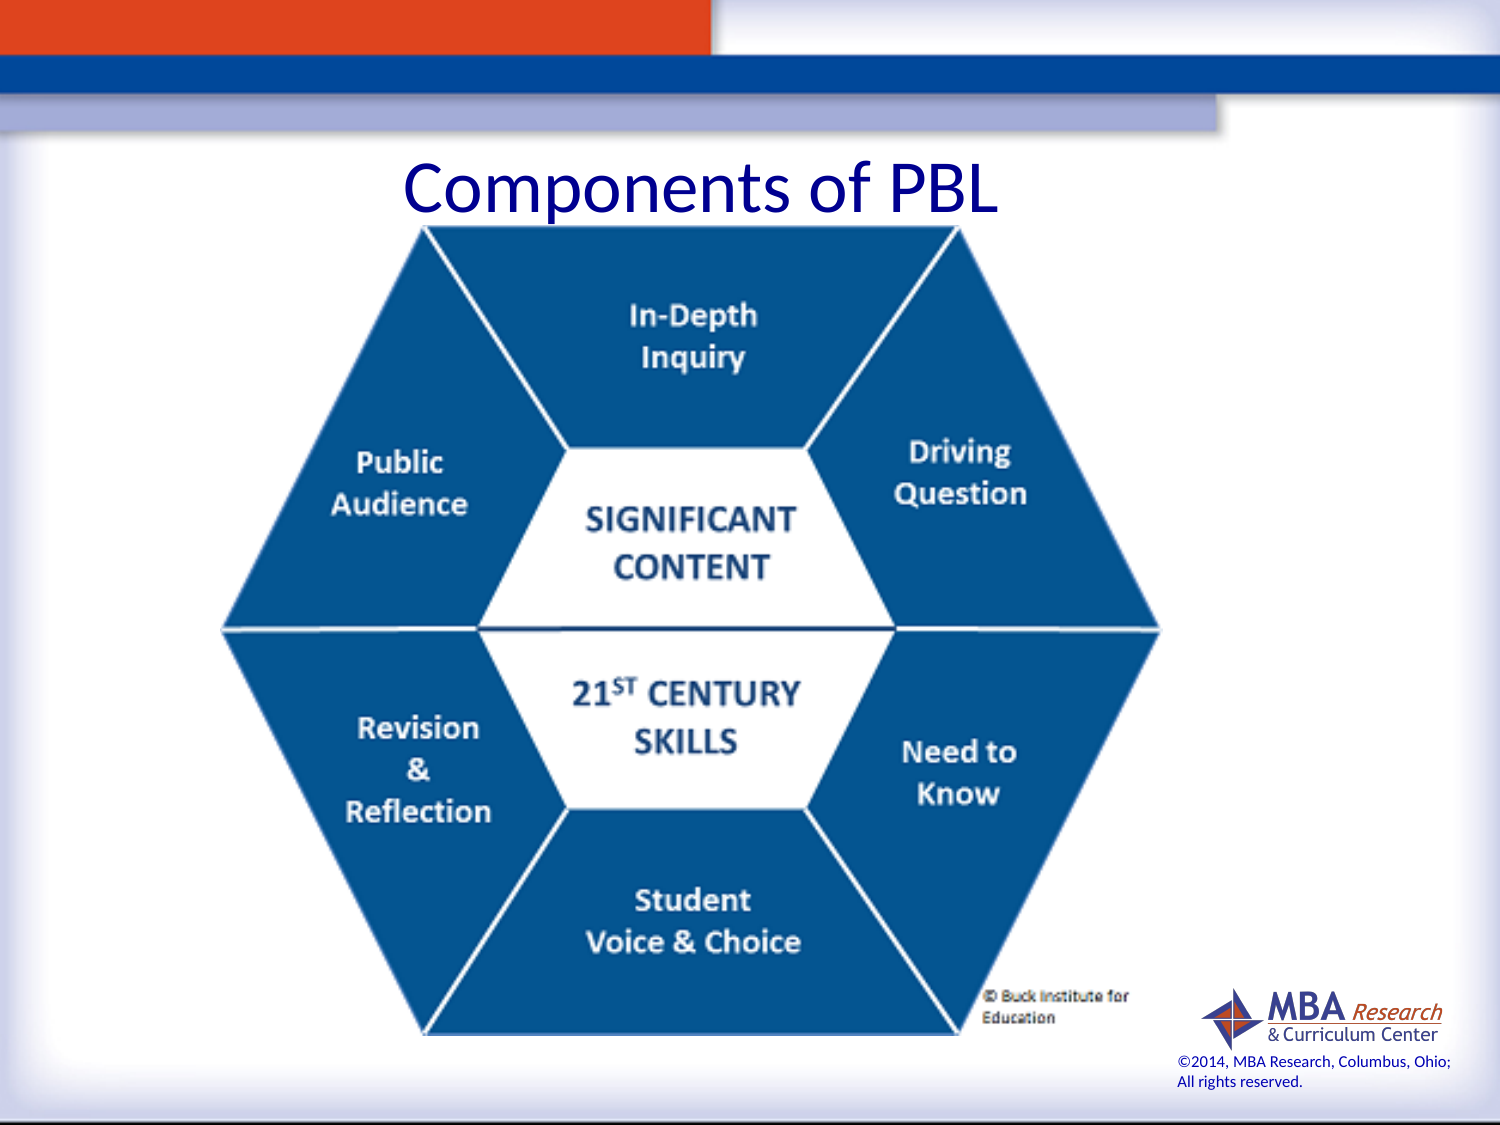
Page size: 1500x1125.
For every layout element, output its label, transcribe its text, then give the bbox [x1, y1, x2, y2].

text_box Components of PBL [42, 108, 1362, 257]
picture [0, 0, 1500, 1125]
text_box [1162, 988, 1479, 1100]
